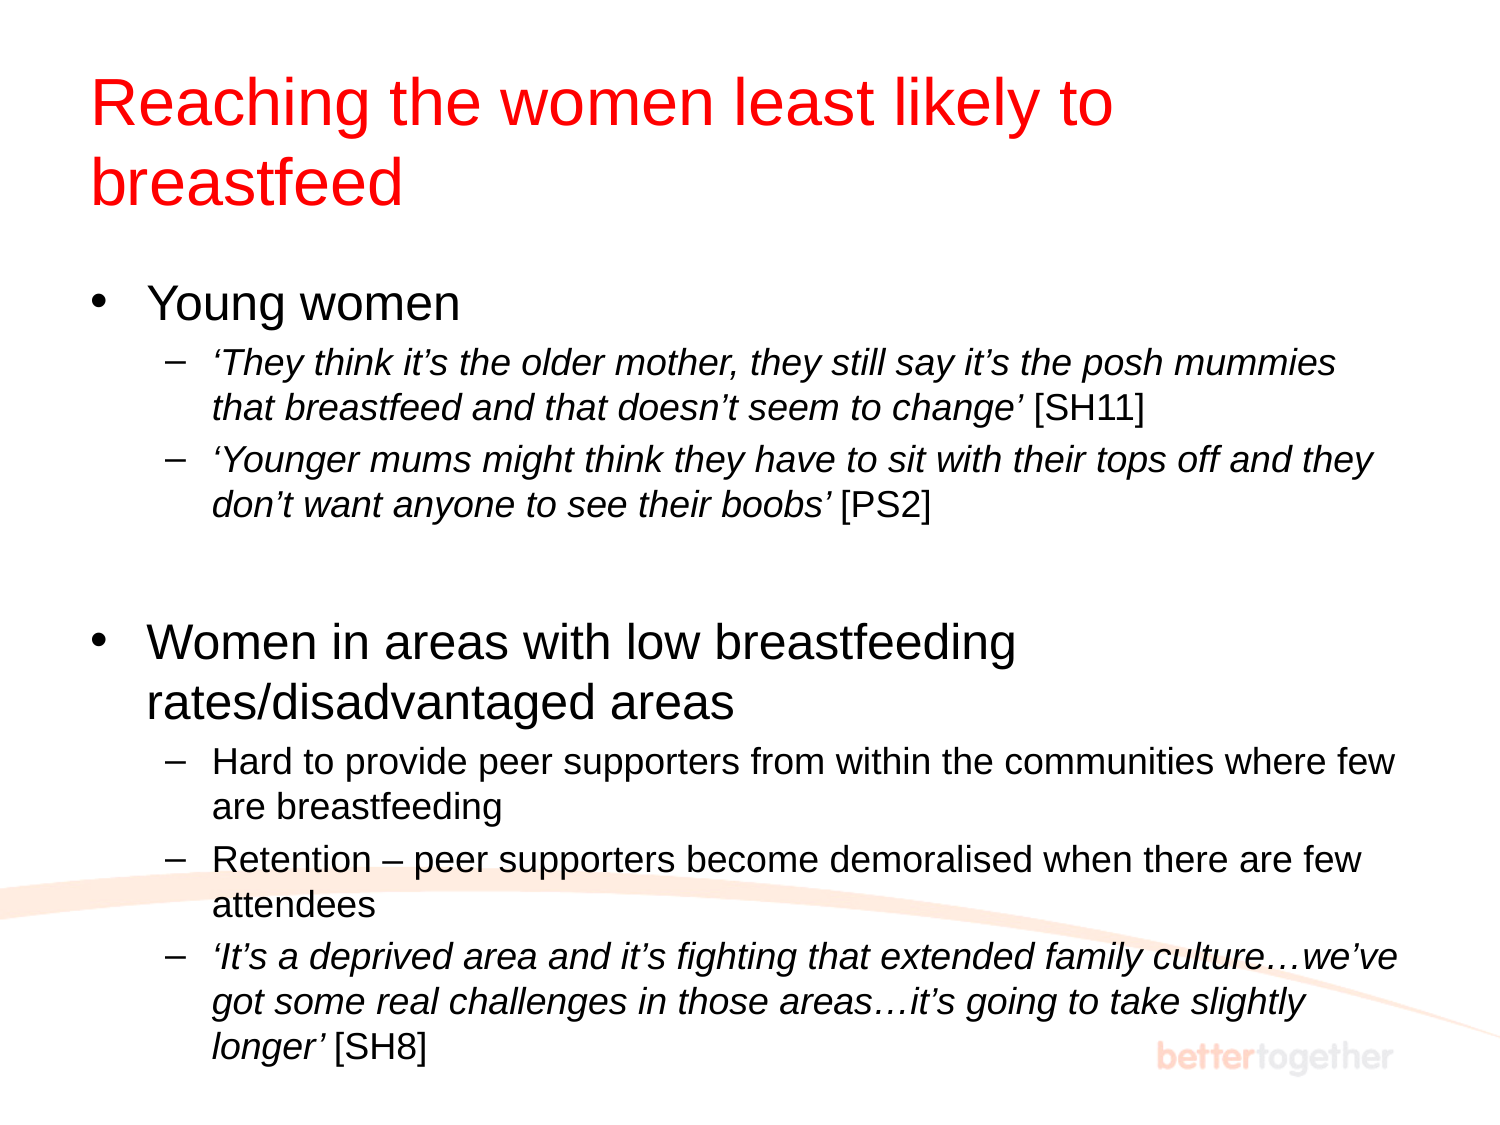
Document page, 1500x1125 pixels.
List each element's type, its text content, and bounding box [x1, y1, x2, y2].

list Young women ‘They think it’s the older mother, they still say it’s the posh mummies that breastfeed and that doesn’t seem to change’ [SH11] ‘Younger mums might think they have to sit with their tops off and they don’t want anyone to see their boobs’ [PS2] Women in areas with low breastfeeding rates/disadvantaged areas Hard to provide peer supporters from within the communities where few are breastfeeding Retention – peer supporters become demoralised when there are few attendees ‘It’s a deprived area and it’s fighting that extended family culture…we’ve got some real challenges in those areas…it’s going to take slightly longer’ [SH8] [74, 262, 1426, 1006]
title Reaching the women least likely to breastfeed [74, 44, 1426, 233]
